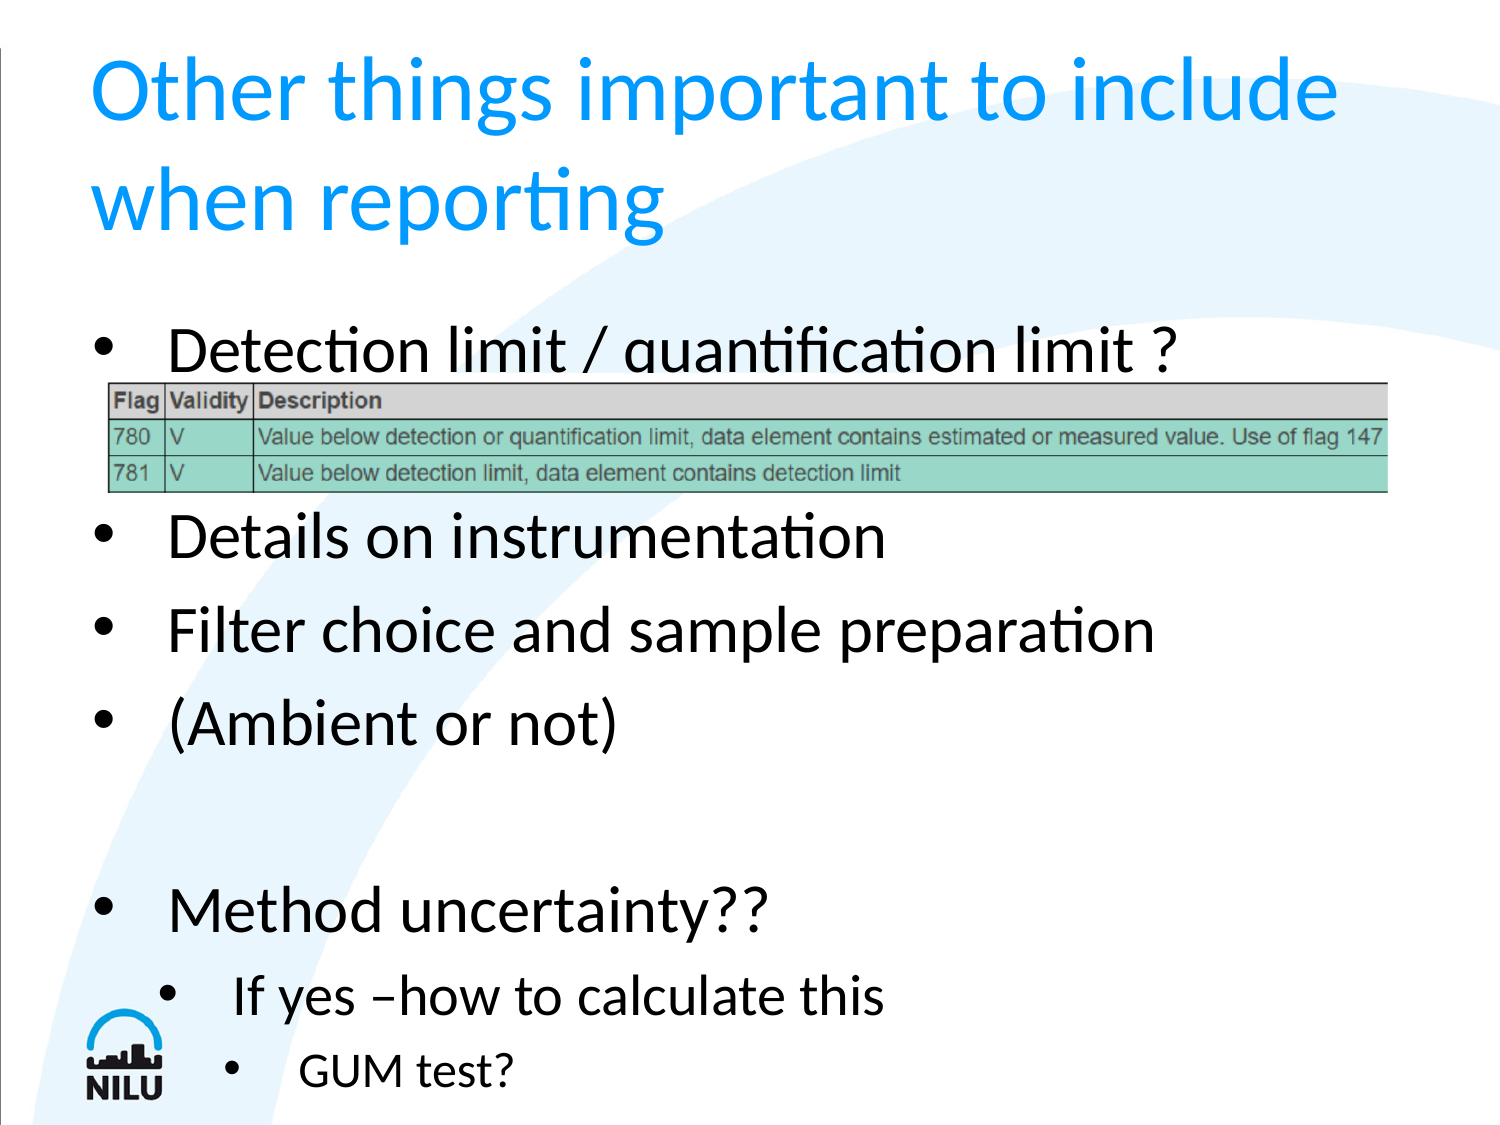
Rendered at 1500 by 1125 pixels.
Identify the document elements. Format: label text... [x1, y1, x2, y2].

title Other things important to include when reporting [74, 44, 1426, 233]
list Detection limit / quantification limit ? Details on instrumentation Filter choice and sample preparation (Ambient or not) Method uncertainty?? If yes –how to calculate this GUM test? [76, 297, 1428, 1124]
picture [0, 0, 1500, 1125]
